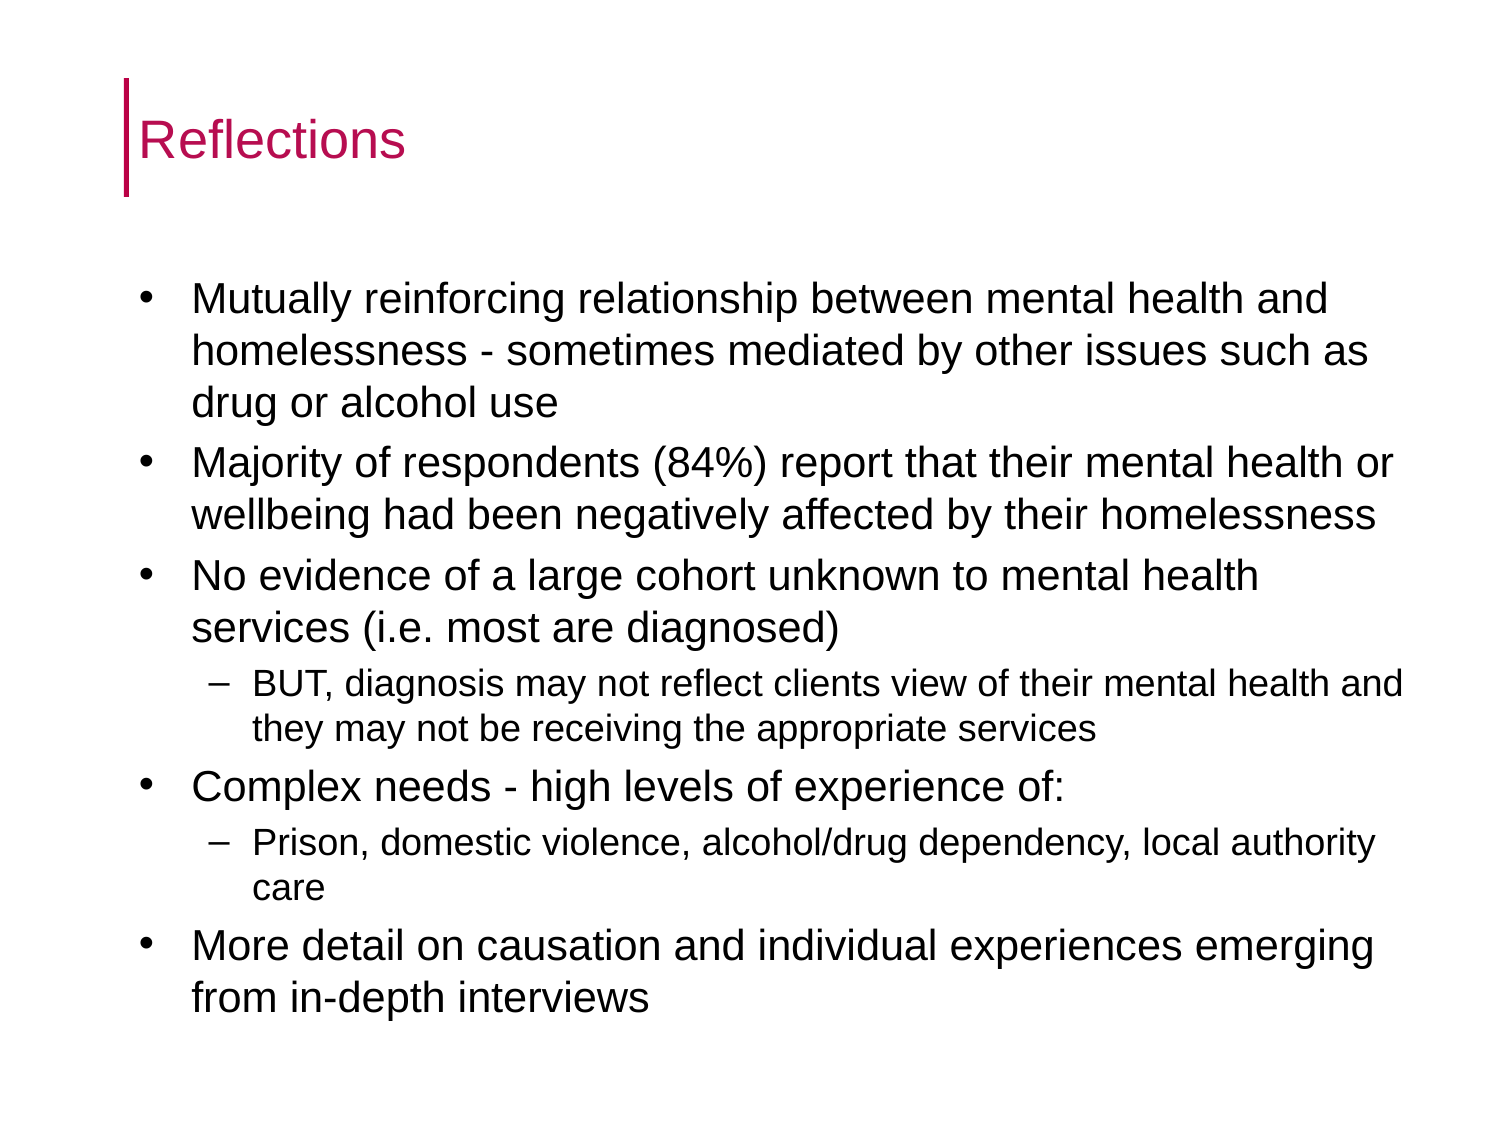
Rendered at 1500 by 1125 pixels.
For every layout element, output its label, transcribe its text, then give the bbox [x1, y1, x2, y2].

title Reflections [123, 78, 1425, 197]
list Mutually reinforcing relationship between mental health and homelessness - sometimes mediated by other issues such as drug or alcohol use Majority of respondents (84%) report that their mental health or wellbeing had been negatively affected by their homelessness No evidence of a large cohort unknown to mental health services (i.e. most are diagnosed) BUT, diagnosis may not reflect clients view of their mental health and they may not be receiving the appropriate services Complex needs - high levels of experience of: Prison, domestic violence, alcohol/drug dependency, local authority care More detail on causation and individual experiences emerging from in-depth interviews [123, 262, 1425, 1047]
